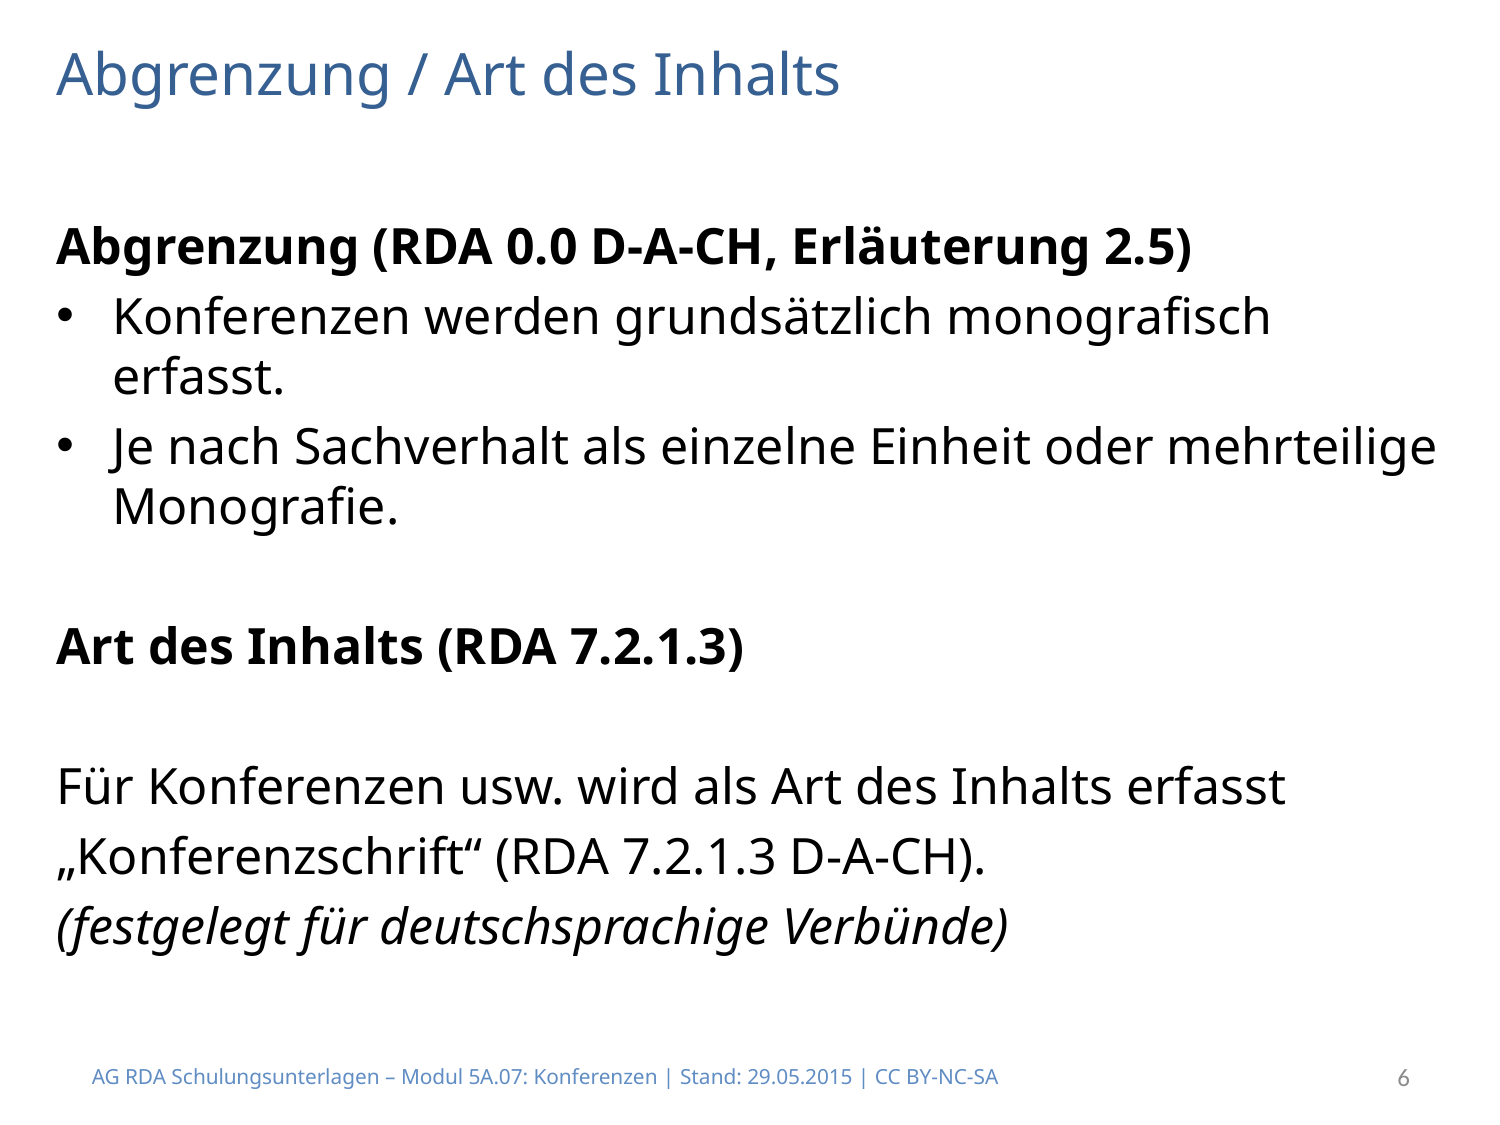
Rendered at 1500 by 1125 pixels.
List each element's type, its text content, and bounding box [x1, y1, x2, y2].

footer AG RDA Schulungsunterlagen – Modul 5A.07: Konferenzen | Stand: 29.05.2015 | CC BY-NC-SA [76, 1046, 1187, 1106]
slide_number 6 [1187, 1046, 1425, 1106]
list Abgrenzung (RDA 0.0 D-A-CH, Erläuterung 2.5) Konferenzen werden grundsätzlich monografisch erfasst. Je nach Sachverhalt als einzelne Einheit oder mehrteilige Monografie. Art des Inhalts (RDA 7.2.1.3) Für Konferenzen usw. wird als Art des Inhalts erfasst „Konferenzschrift“ (RDA 7.2.1.3 D-A-CH). (festgelegt für deutschsprachige Verbünde) [41, 137, 1459, 1035]
title Abgrenzung / Art des Inhalts [41, 30, 1459, 114]
